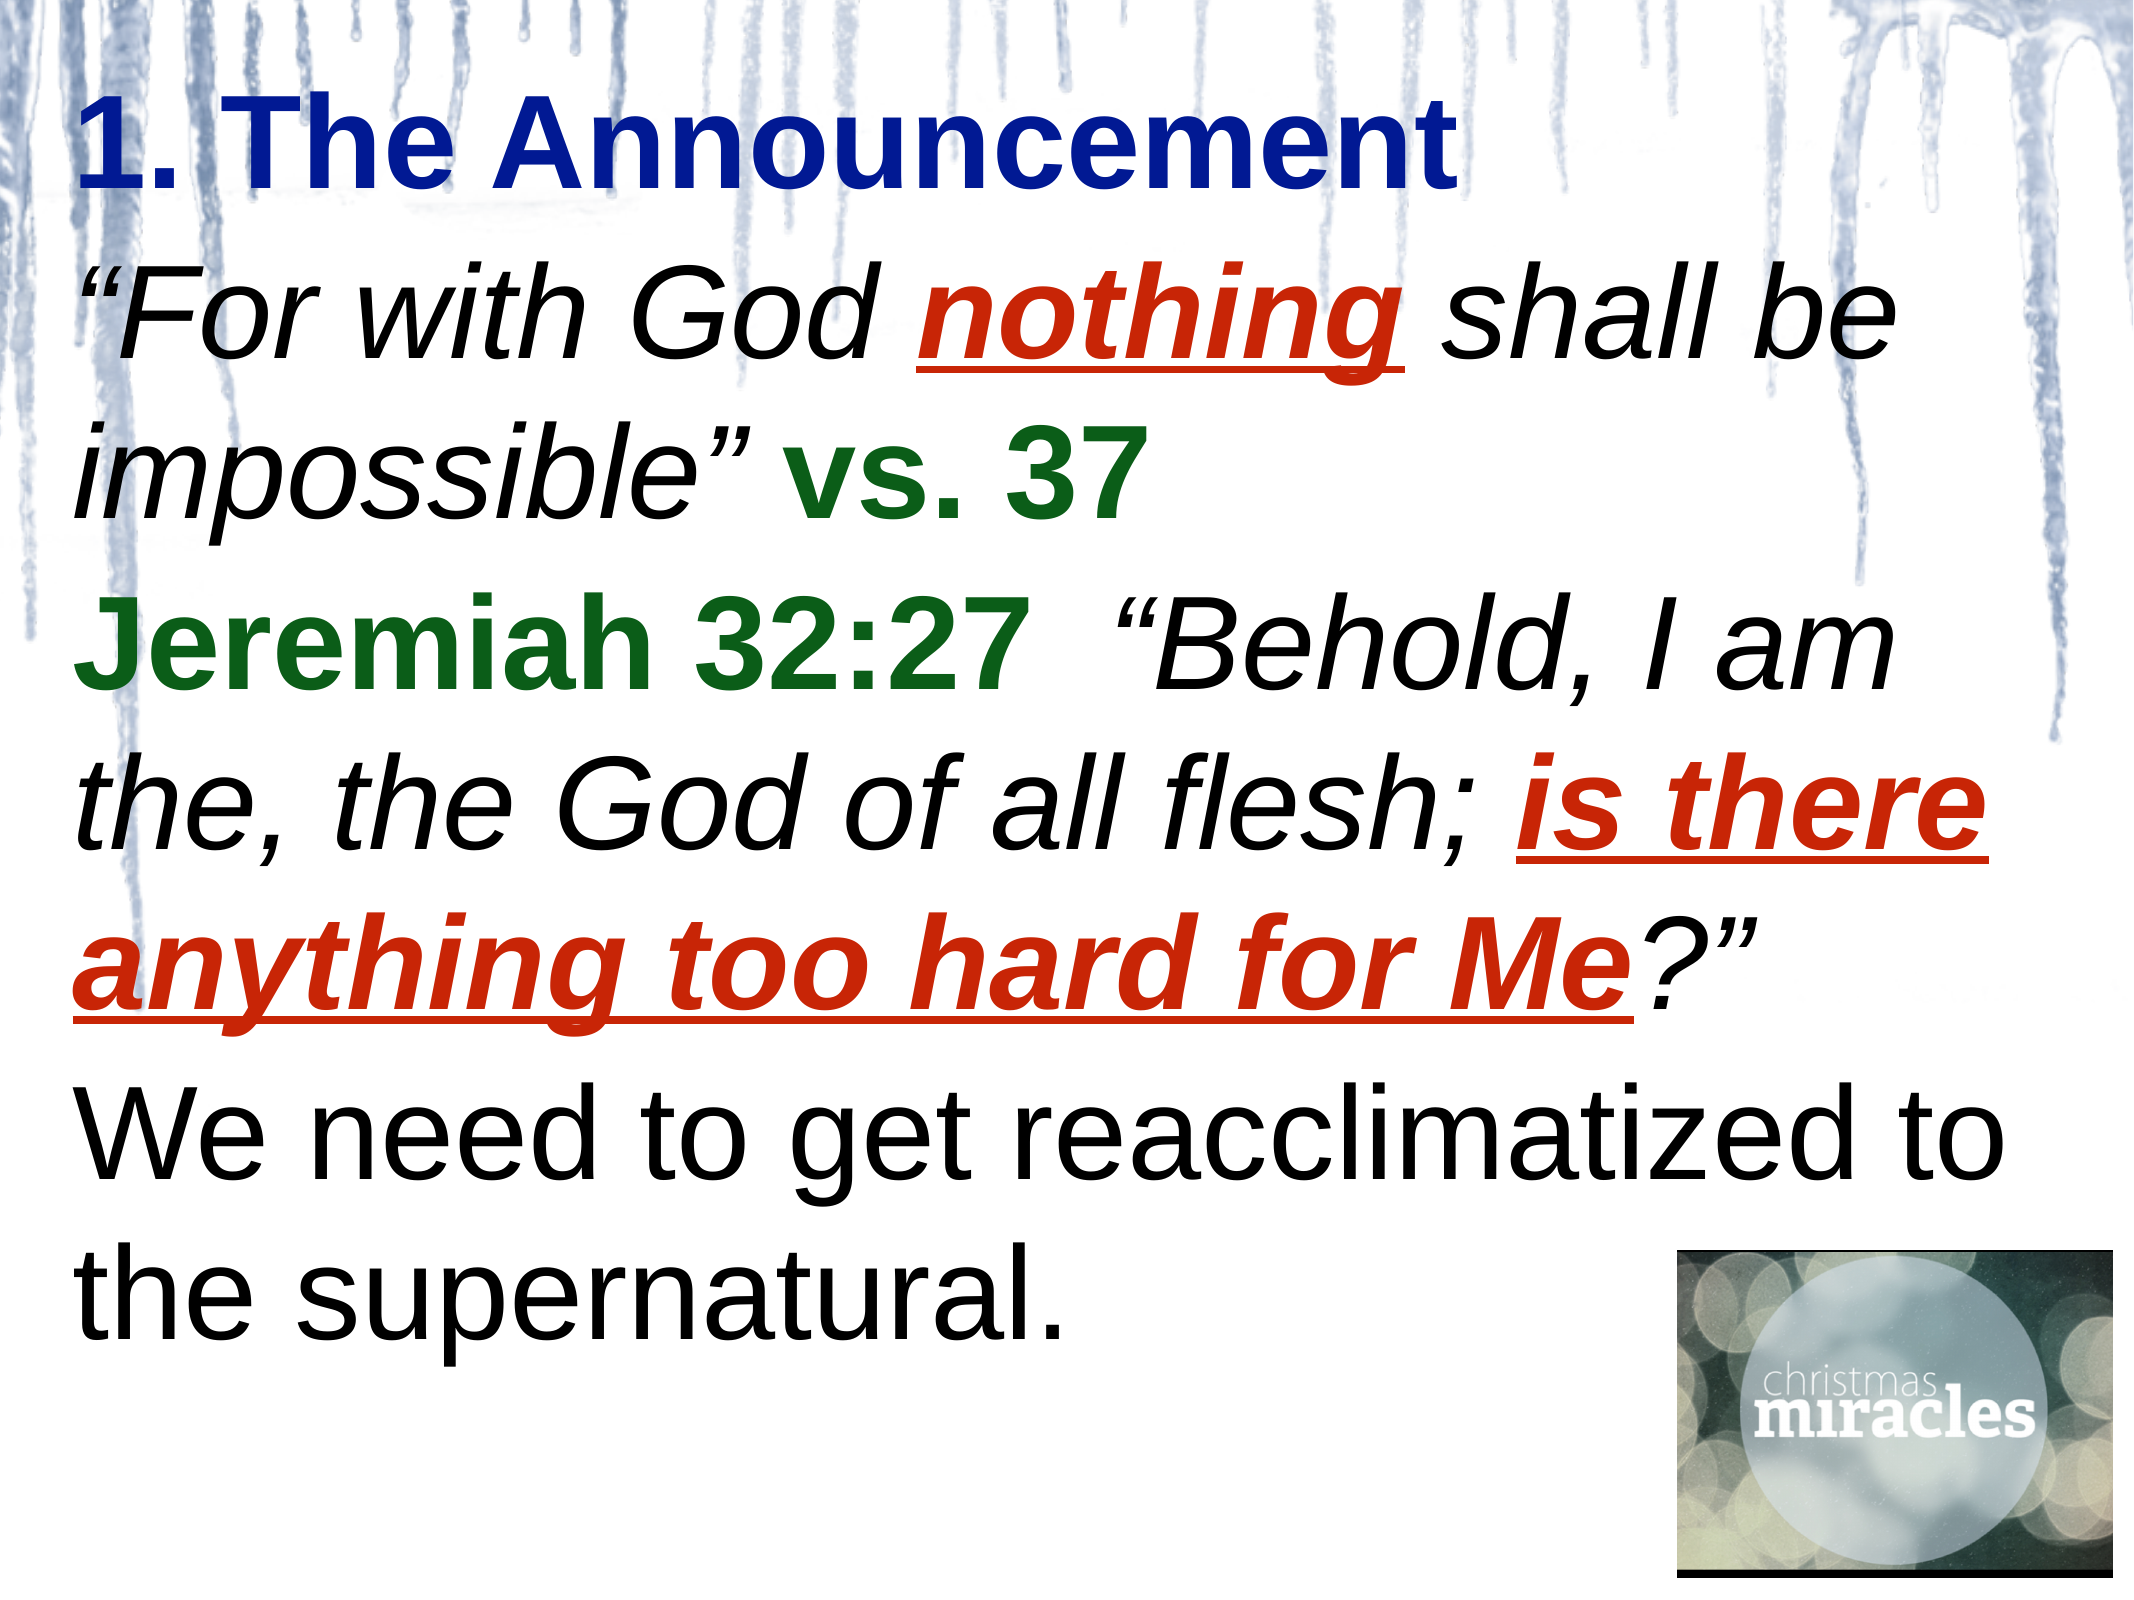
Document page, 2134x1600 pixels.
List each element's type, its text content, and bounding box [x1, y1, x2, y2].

list 1. The Announcement “For with God nothing shall be impossible” vs. 37 Jeremiah 32:27 “Behold, I am the, the God of all flesh; is there anything too hard for Me?” We need to get reacclimatized to the supernatural. [63, 1147, 2103, 1554]
picture [1677, 1250, 2114, 1578]
picture [0, 0, 2134, 1140]
